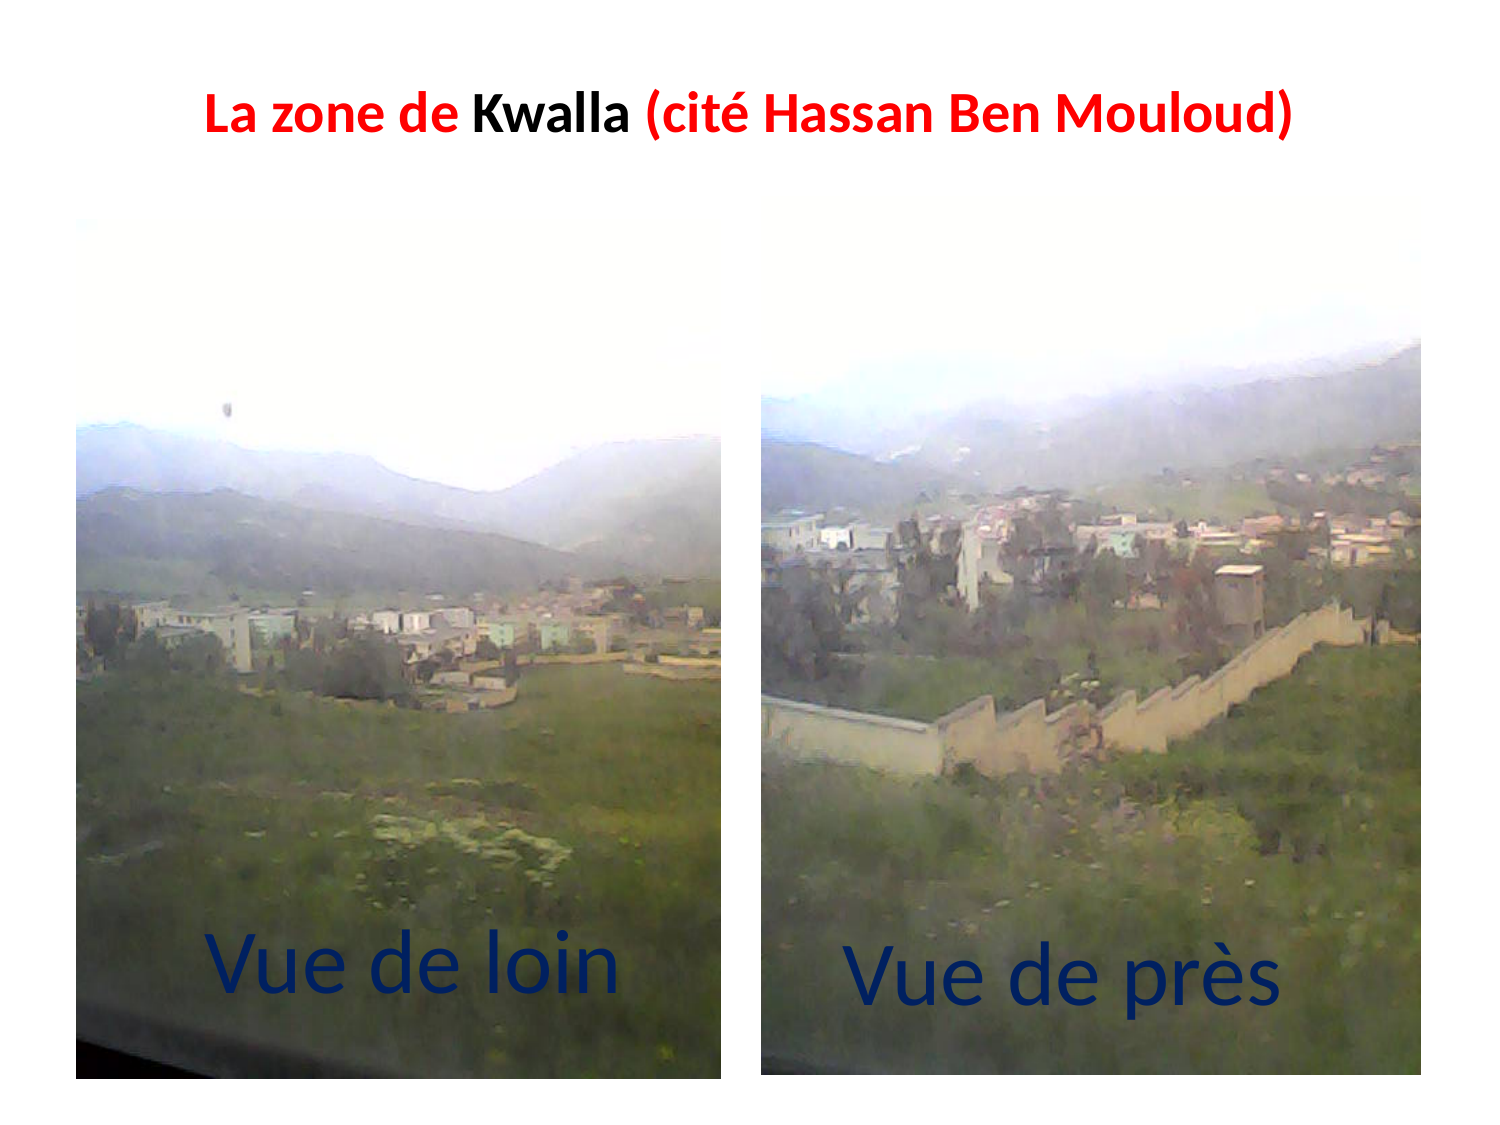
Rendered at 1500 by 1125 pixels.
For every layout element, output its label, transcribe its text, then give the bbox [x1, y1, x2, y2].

title La zone de Kwalla (cité Hassan Ben Mouloud) [75, 45, 1425, 173]
picture [761, 196, 1421, 1075]
picture [76, 219, 721, 1079]
